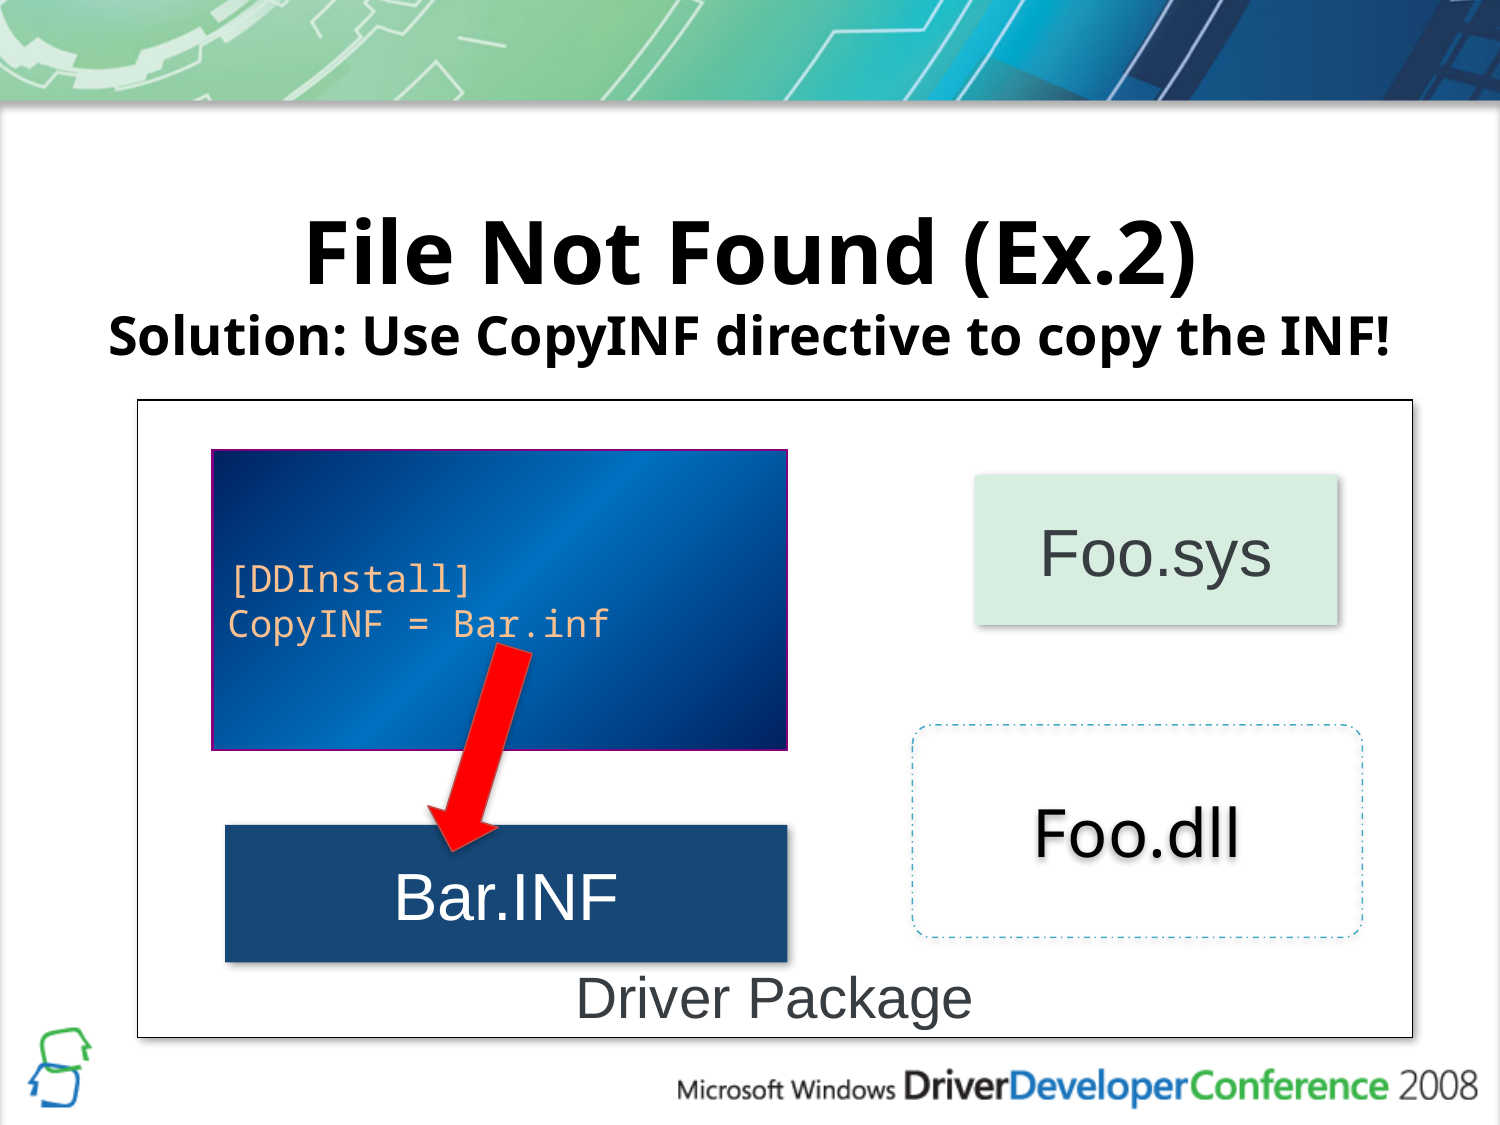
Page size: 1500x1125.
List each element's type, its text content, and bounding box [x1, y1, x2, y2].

title File Not Found (Ex.2) Solution: Use CopyINF directive to copy the INF! [75, 187, 1425, 375]
picture [0, 0, 1500, 1125]
text_box Foo.dll [911, 724, 1364, 939]
text_box [DDInstall] CopyINF = Bar.inf [212, 449, 788, 750]
text_box [427, 642, 533, 853]
text_box Foo.sys [974, 474, 1338, 625]
text_box Driver Package [137, 399, 1413, 1038]
text_box Bar.INF [225, 824, 788, 963]
